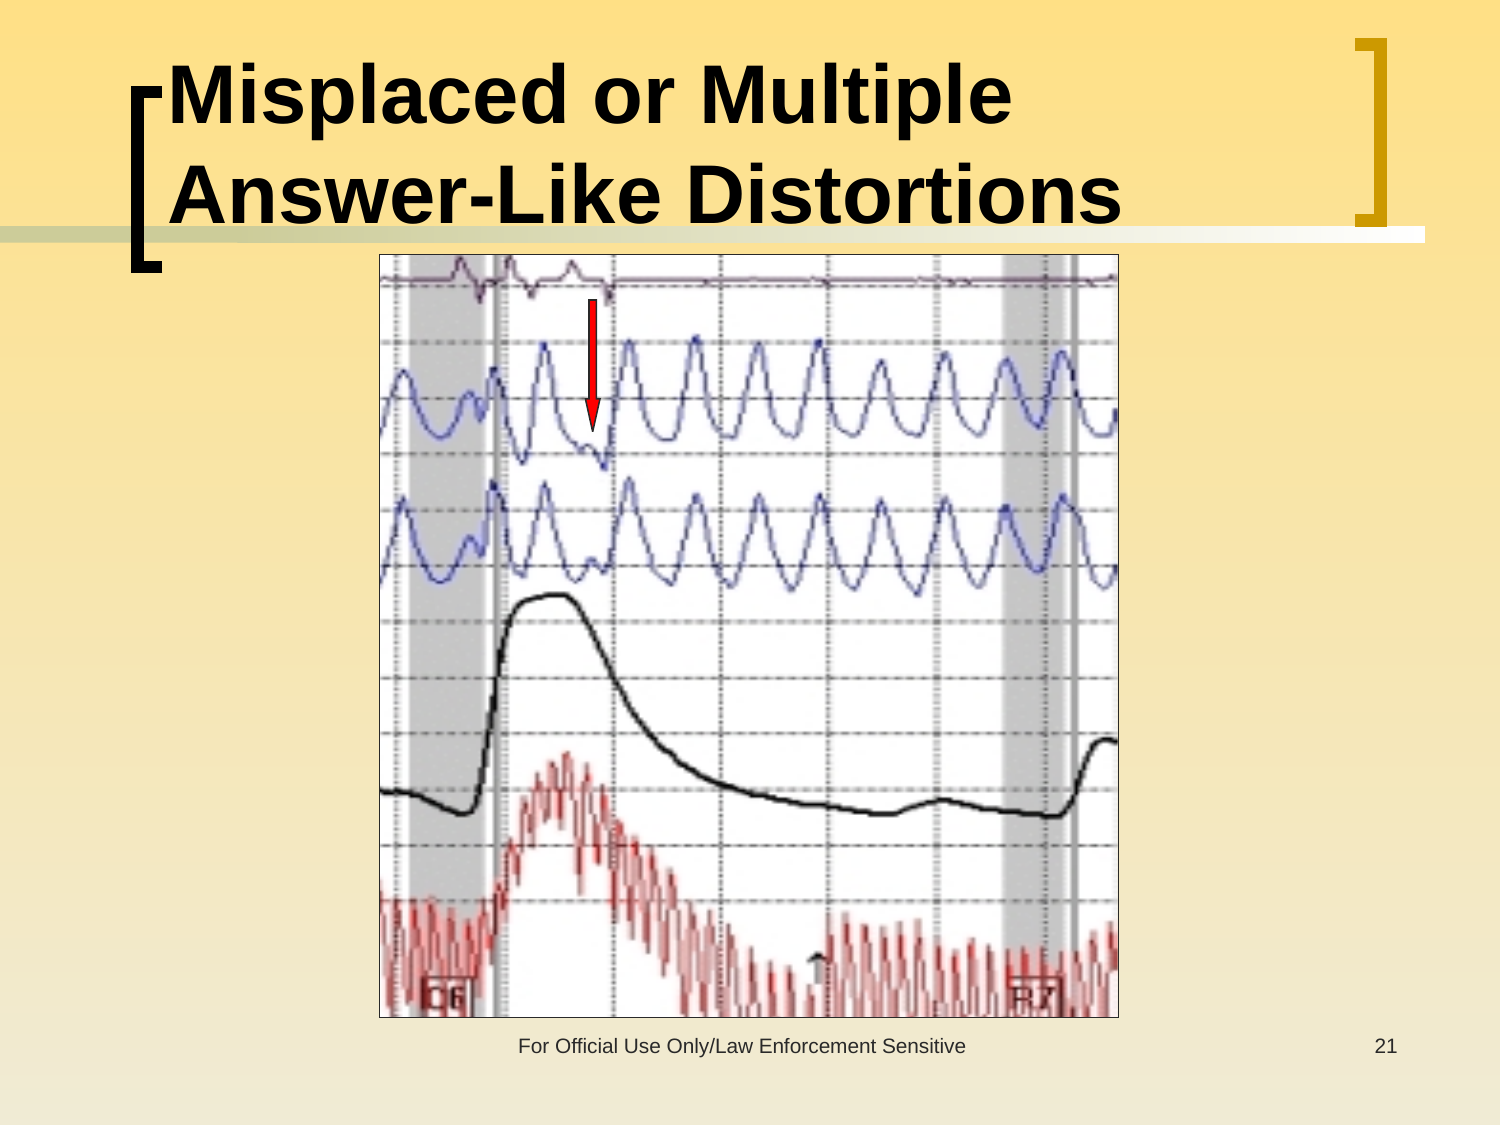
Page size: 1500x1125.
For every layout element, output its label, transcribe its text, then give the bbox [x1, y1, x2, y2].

footer For Official Use Only/Law Enforcement Sensitive [485, 1025, 999, 1101]
slide_number 21 [1099, 1024, 1413, 1101]
title Misplaced or Multiple Answer-Like Distortions [152, 15, 1328, 248]
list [379, 254, 1118, 1017]
